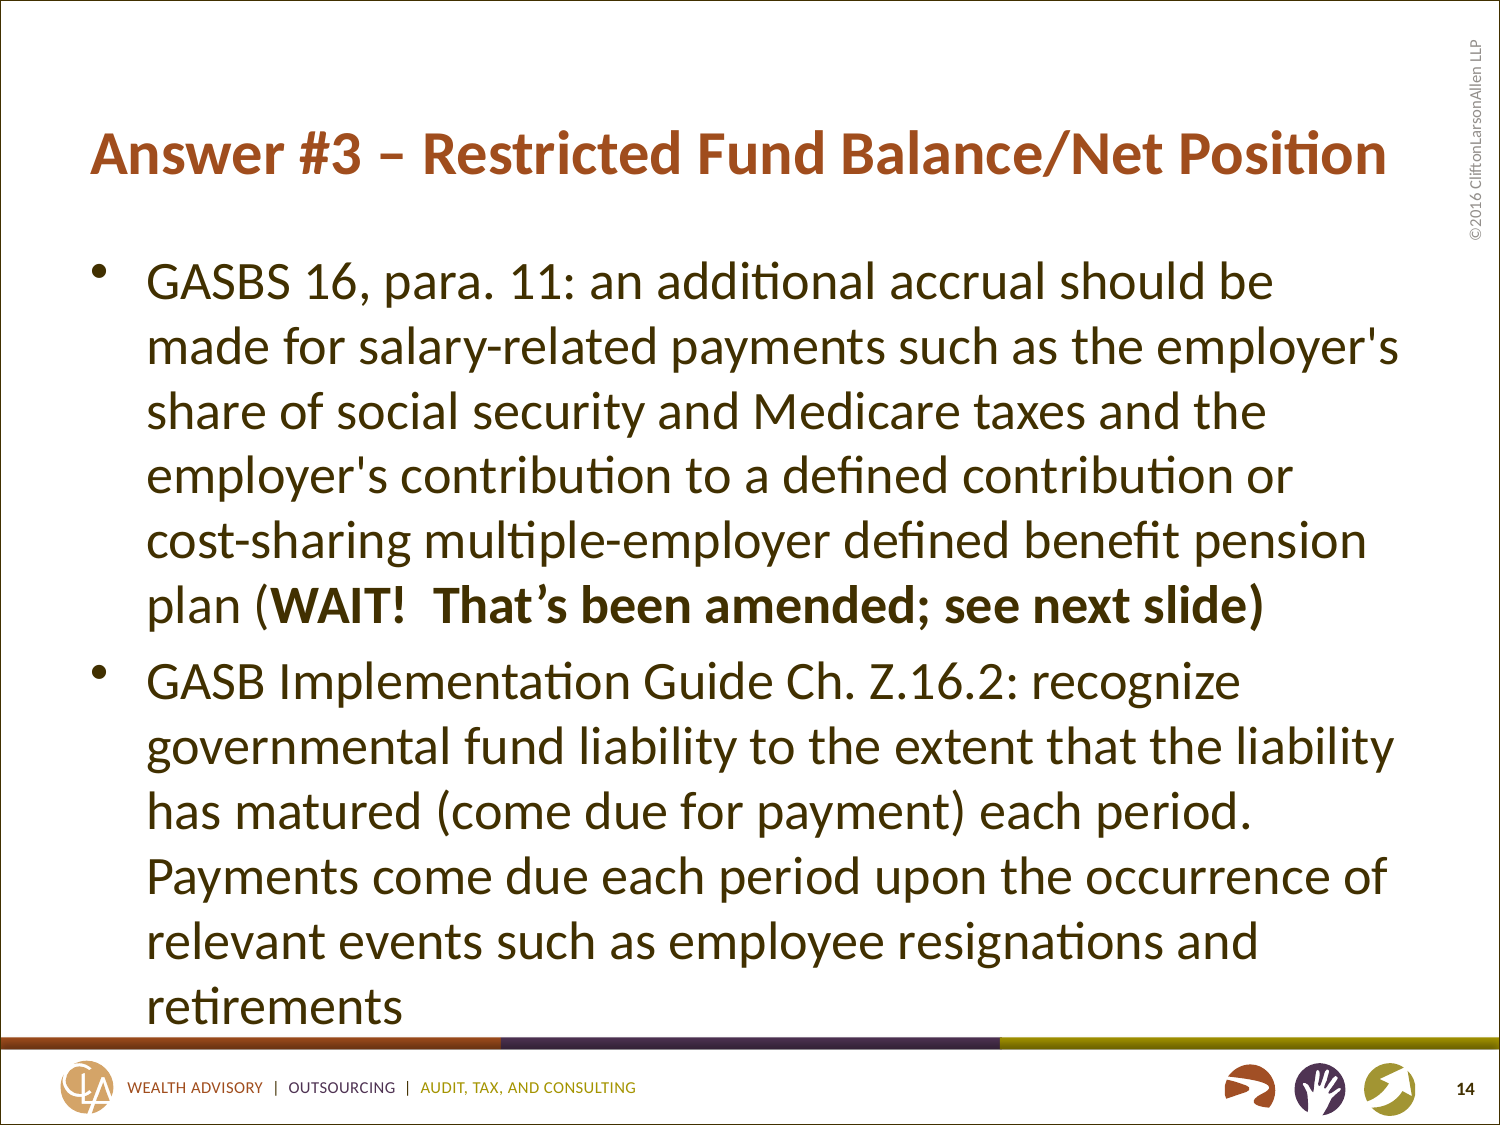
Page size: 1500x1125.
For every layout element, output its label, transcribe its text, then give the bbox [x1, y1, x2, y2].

list GASBS 16, para. 11: an additional accrual should be made for salary-related payments such as the employer's share of social security and Medicare taxes and the employer's contribution to a defined contribution or cost-sharing multiple-employer defined benefit pension plan (WAIT! That’s been amended; see next slide) GASB Implementation Guide Ch. Z.16.2: recognize governmental fund liability to the extent that the liability has matured (come due for payment) each period. Payments come due each period upon the occurrence of relevant events such as employee resignations and retirements [74, 237, 1426, 988]
slide_number 14 [1425, 1050, 1490, 1125]
title Answer #3 – Restricted Fund Balance/Net Position [74, 74, 1426, 226]
